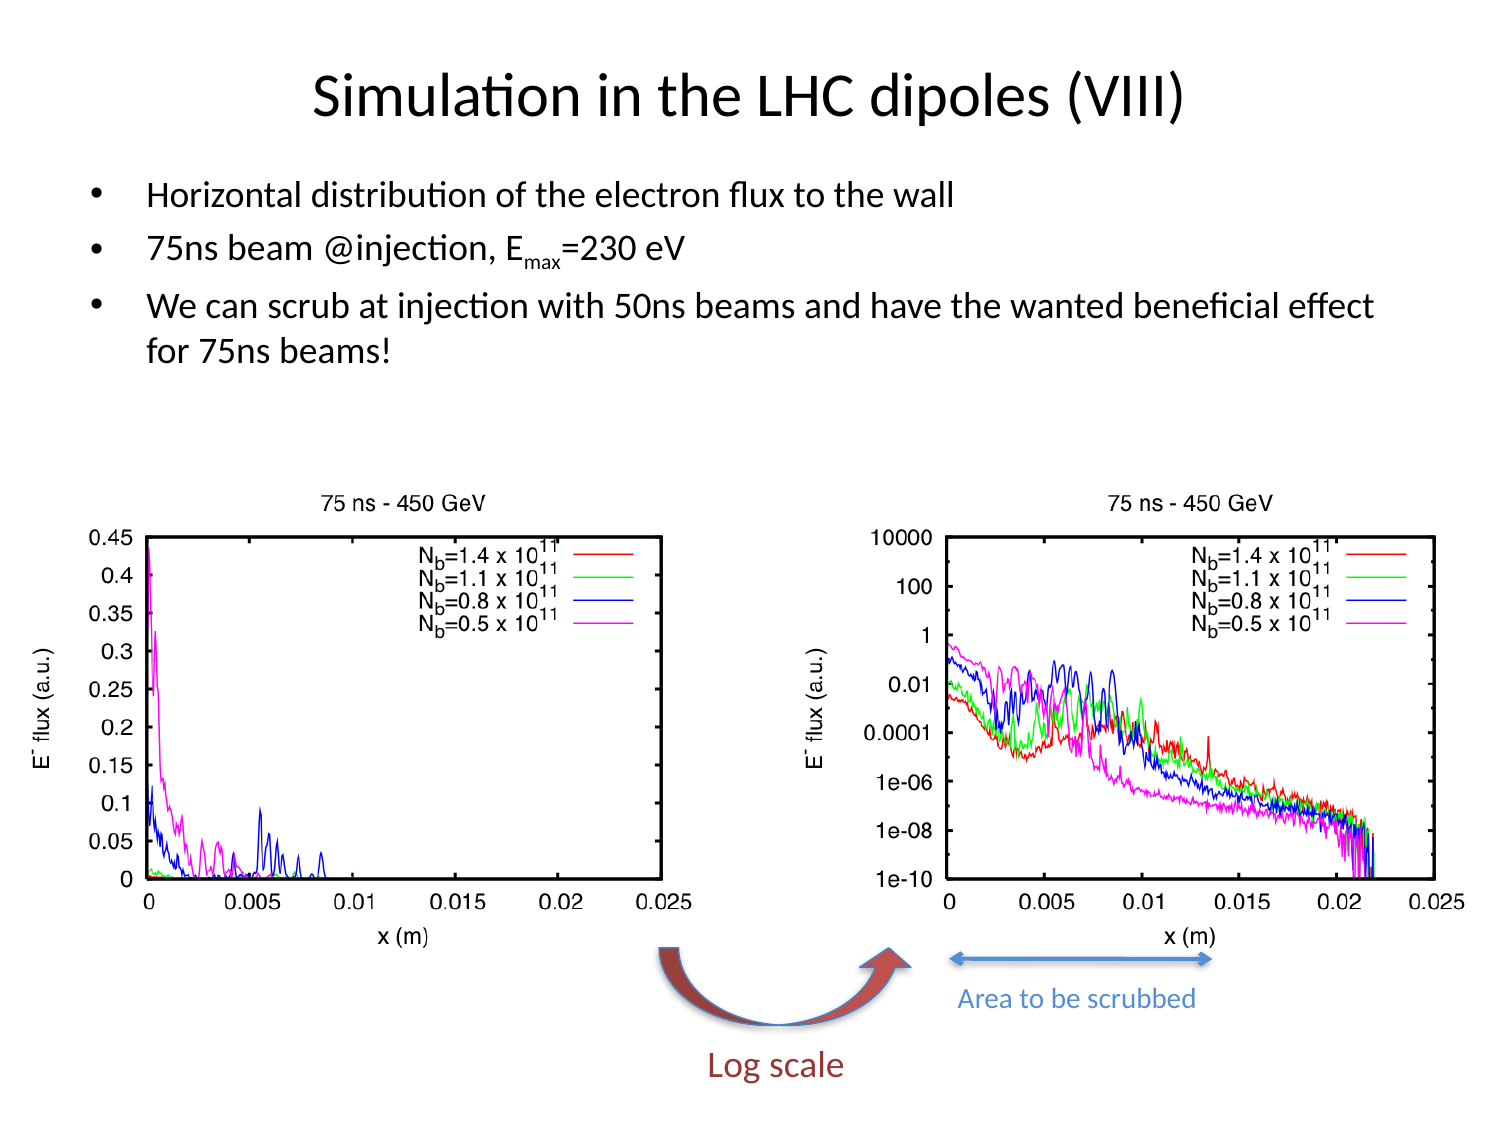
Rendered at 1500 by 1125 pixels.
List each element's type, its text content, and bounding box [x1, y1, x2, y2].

picture [22, 475, 693, 949]
text_box Area to be scrubbed [942, 971, 1279, 1022]
title Simulation in the LHC dipoles (VIII) [75, 45, 1425, 138]
text_box Log scale [692, 1033, 906, 1093]
list Horizontal distribution of the electron flux to the wall 75ns beam @injection, Emax=230 eV We can scrub at injection with 50ns beams and have the wanted beneficial effect for 75ns beams! [75, 162, 1425, 425]
picture [795, 475, 1467, 949]
text_box [659, 956, 912, 1027]
